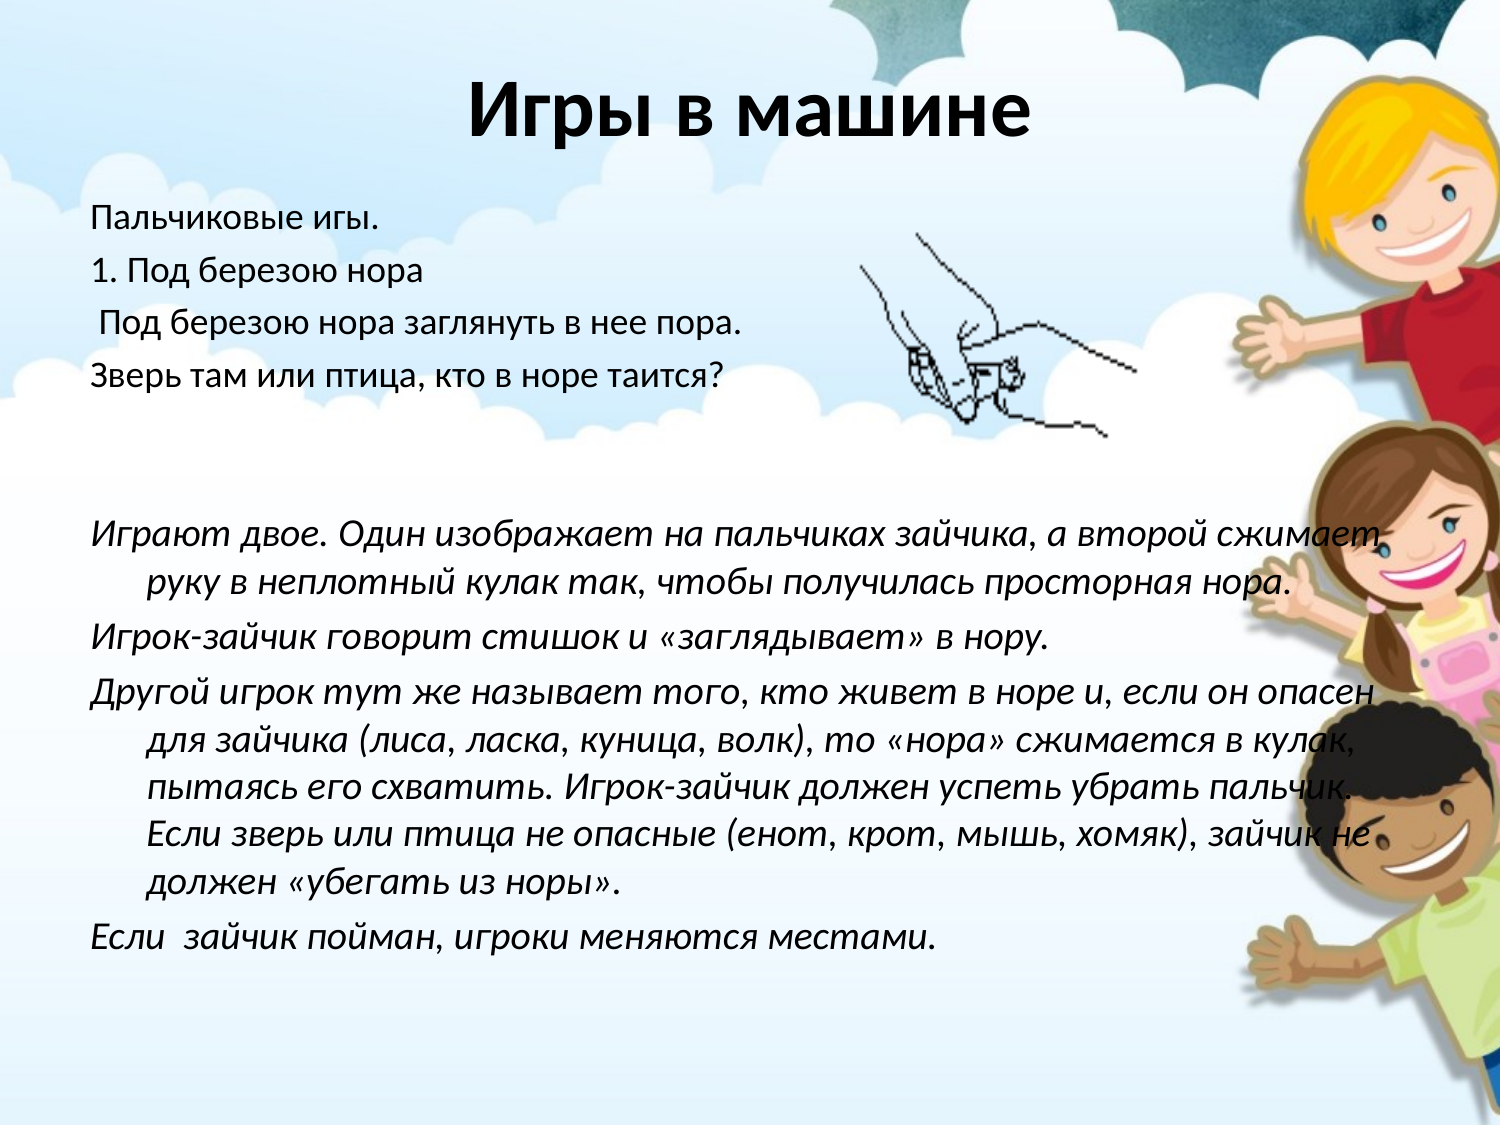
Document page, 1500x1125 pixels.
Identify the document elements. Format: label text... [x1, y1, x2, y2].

title Игры в машине [75, 45, 1425, 161]
list Пальчиковые игы. 1. Под березою нора Под березою нора заглянуть в нее пора. Зверь там или птица, кто в норе таится? Играют двое. Один изображает на пальчиках зайчика, а второй сжимает руку в неплотный кулак так, чтобы получилась просторная нора. Игрок-зайчик говорит стишок и «заглядывает» в нору. Другой игрок тут же называет того, кто живет в норе и, если он опасен для зайчика (лиса, ласка, куница, волк), то «нора» сжимается в кулак, пытаясь его схватить. Игрок-зайчик должен успеть убрать пальчик. Если зверь или птица не опасные (енот, крот, мышь, хомяк), зайчик не должен «убегать из норы». Если зайчик пойман, игроки меняются местами. [75, 184, 1425, 1094]
picture [0, 0, 1500, 1125]
